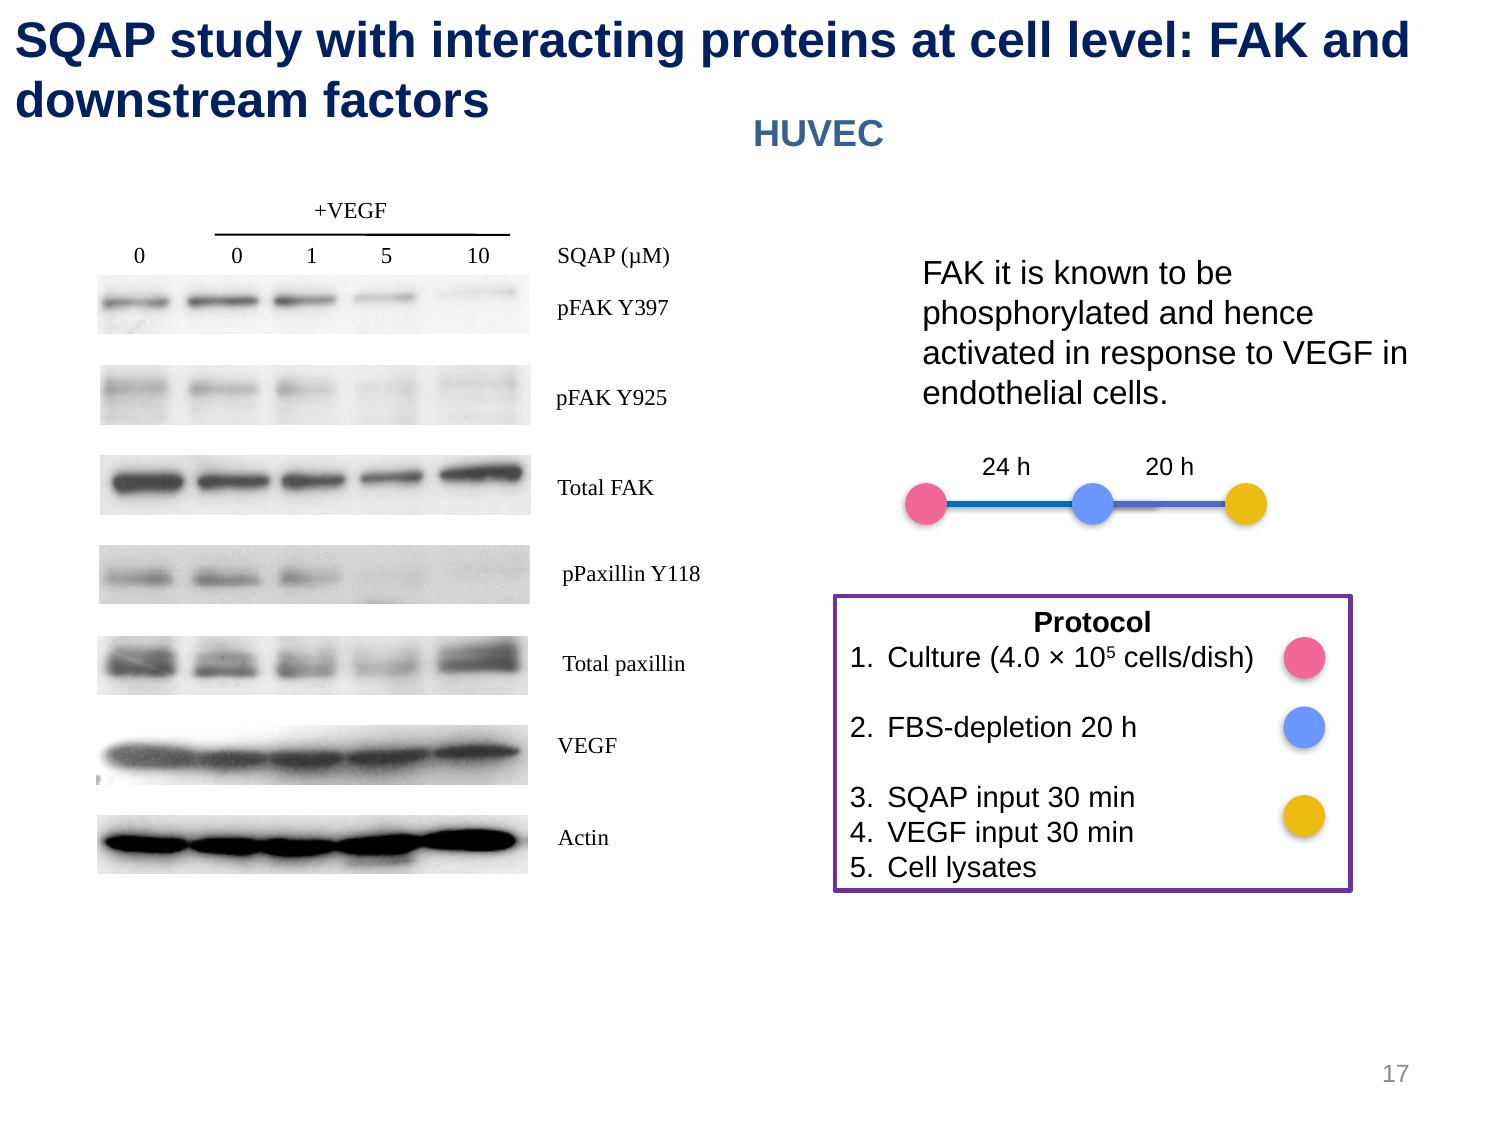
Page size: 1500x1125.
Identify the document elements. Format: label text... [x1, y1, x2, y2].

text_box HUVEC [738, 135, 900, 162]
slide_number 17 [1074, 1042, 1425, 1103]
text_box SQAP study with interacting proteins at cell level: FAK and downstream factors [0, 0, 1450, 135]
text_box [834, 595, 1351, 895]
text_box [96, 188, 943, 874]
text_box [904, 443, 1268, 525]
text_box FAK it is known to be phosphorylated and hence activated in response to VEGF in endothelial cells. [947, 244, 1426, 419]
